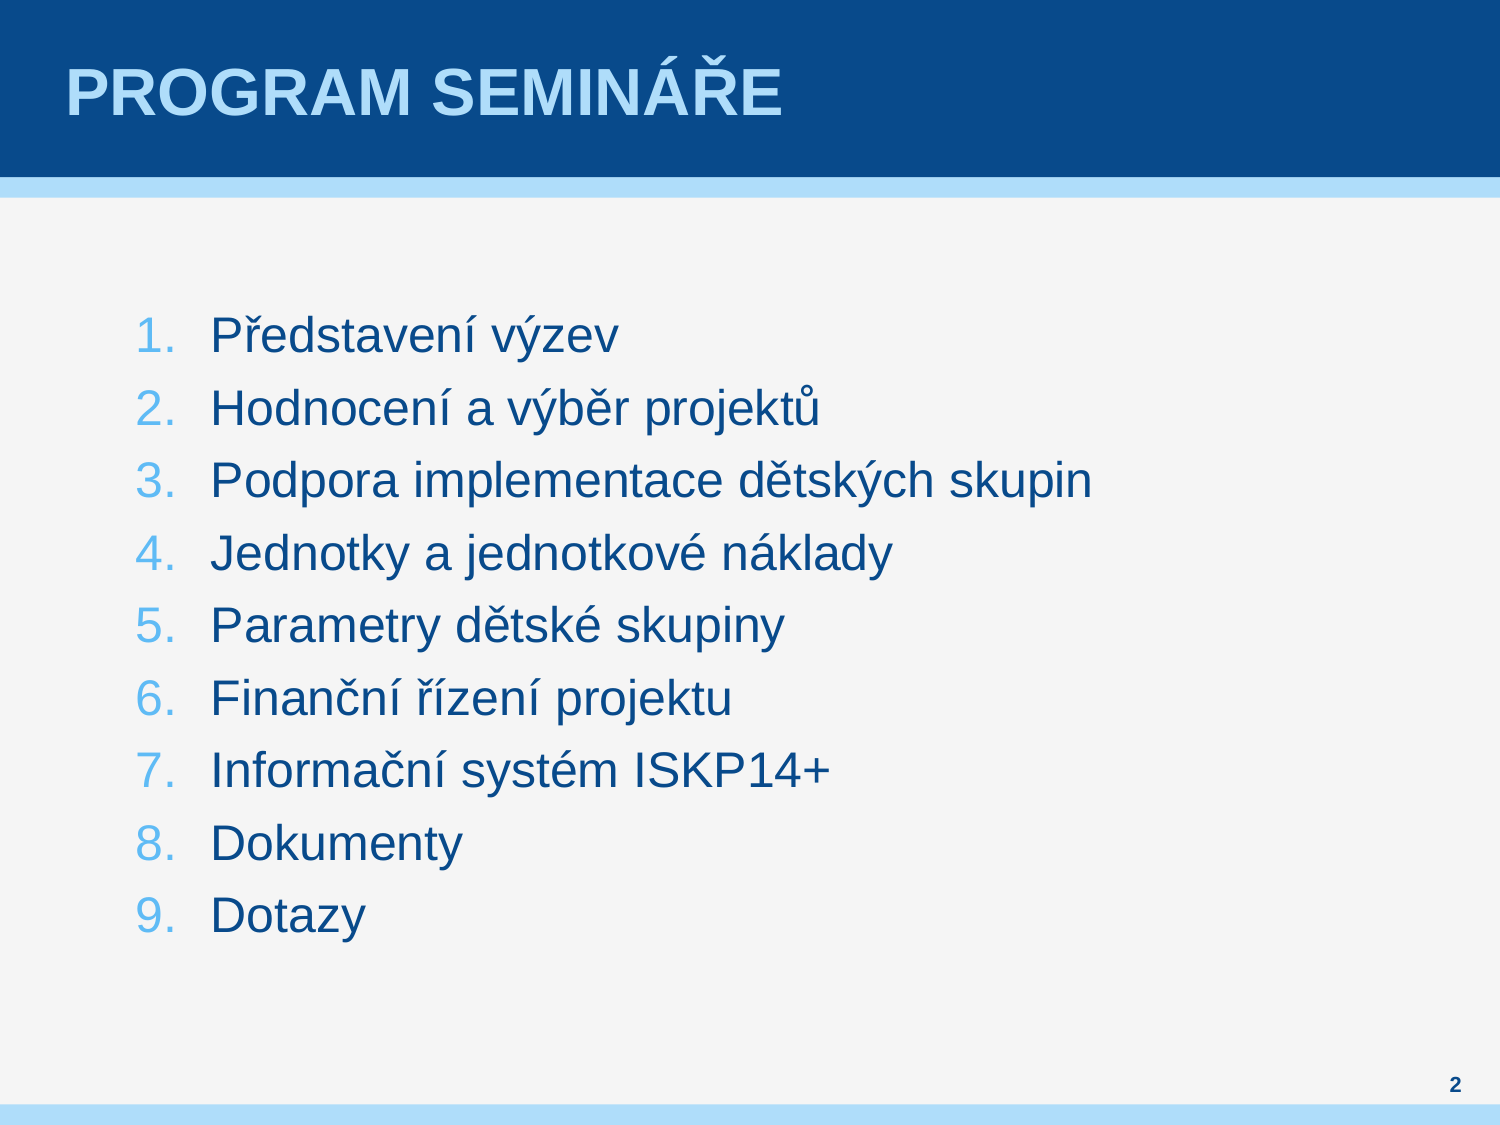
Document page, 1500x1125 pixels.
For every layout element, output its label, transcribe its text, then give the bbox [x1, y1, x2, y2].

title Program semináře [59, 0, 1441, 178]
list Představení výzev Hodnocení a výběr projektů Podpora implementace dětských skupin Jednotky a jednotkové náklady Parametry dětské skupiny Finanční řízení projektu Informační systém ISKP14+ Dokumenty Dotazy [135, 302, 1412, 1012]
slide_number 2 [1417, 1068, 1495, 1099]
